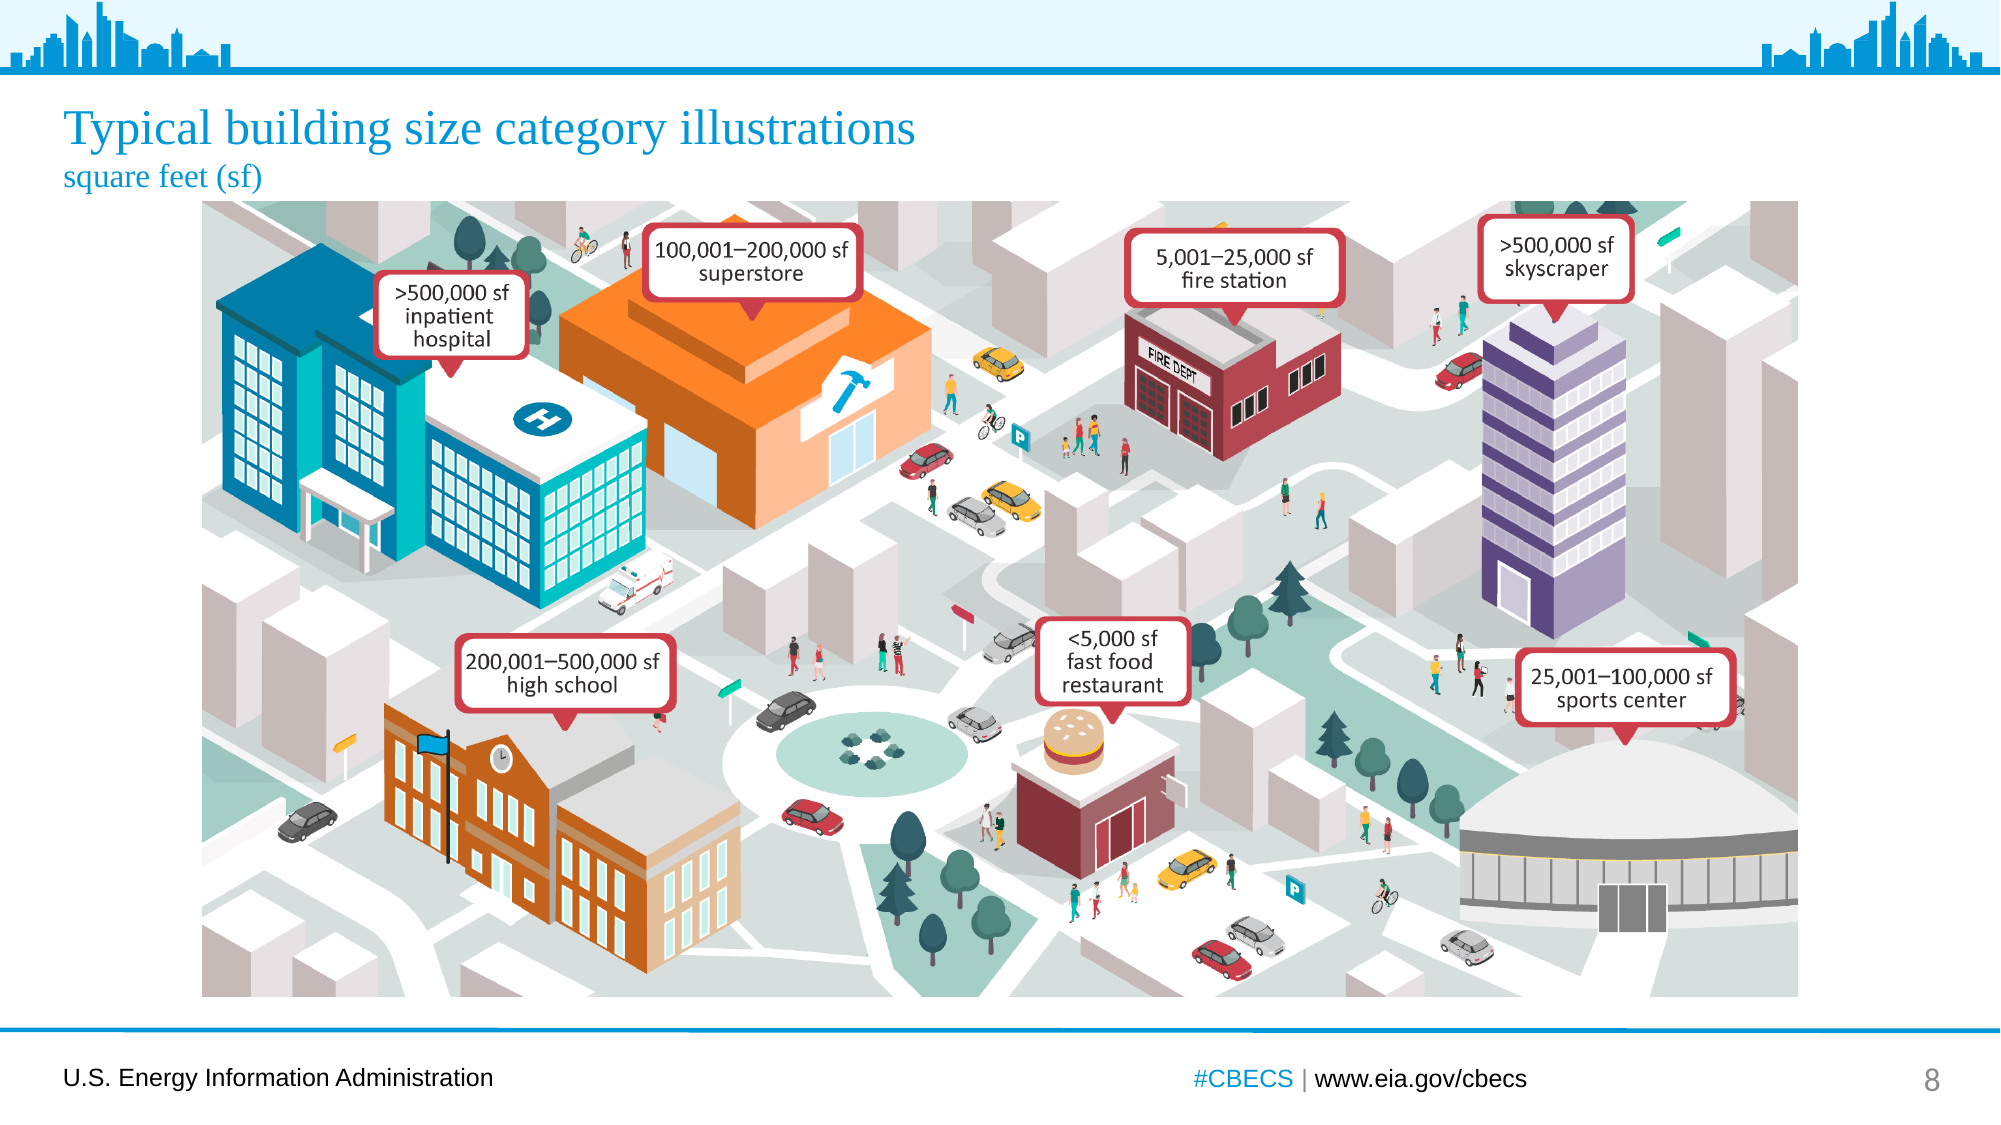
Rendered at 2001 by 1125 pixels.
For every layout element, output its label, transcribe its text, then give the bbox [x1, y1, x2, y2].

footer #CBECS | www.eia.gov/cbecs [1023, 1047, 1699, 1107]
slide_number 8 [1886, 1048, 1978, 1109]
title Typical building size category illustrations square feet (sf) [48, 77, 1952, 202]
picture [202, 201, 1798, 997]
